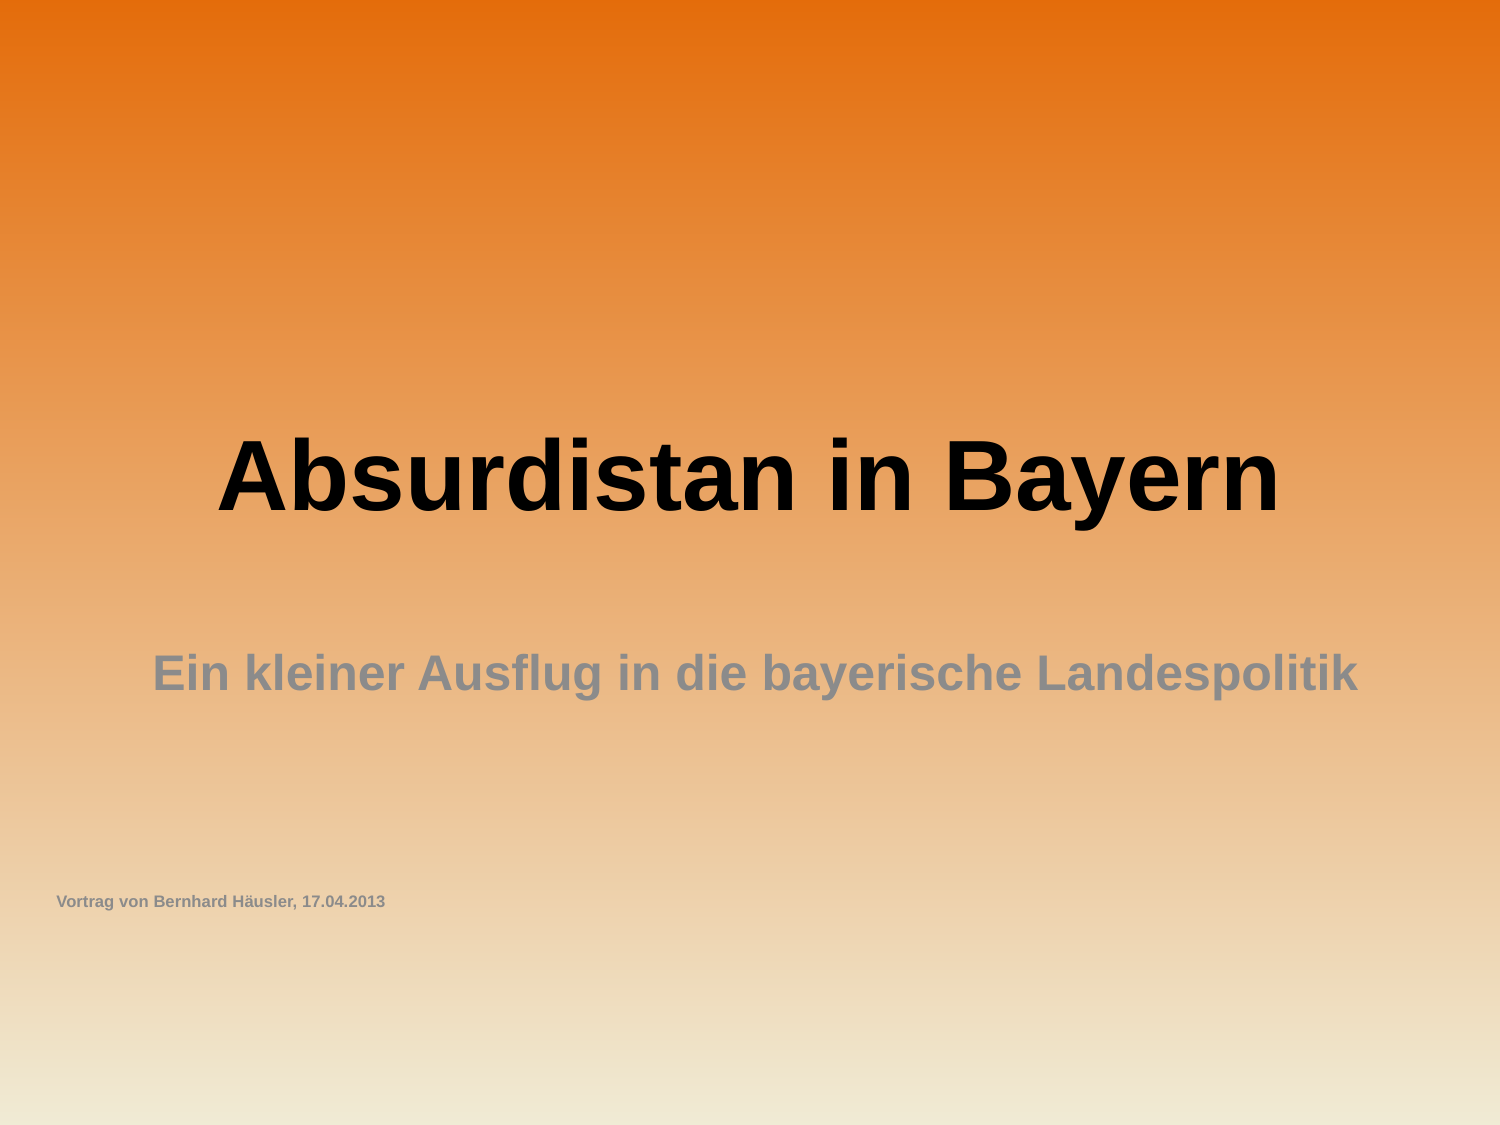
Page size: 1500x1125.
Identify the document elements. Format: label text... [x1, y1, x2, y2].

subtitle Ein kleiner Ausflug in die bayerische Landespolitik Vortrag von Bernhard Häusler, 17.04.2013 [41, 633, 1471, 1047]
title Absurdistan in Bayern [112, 349, 1388, 591]
